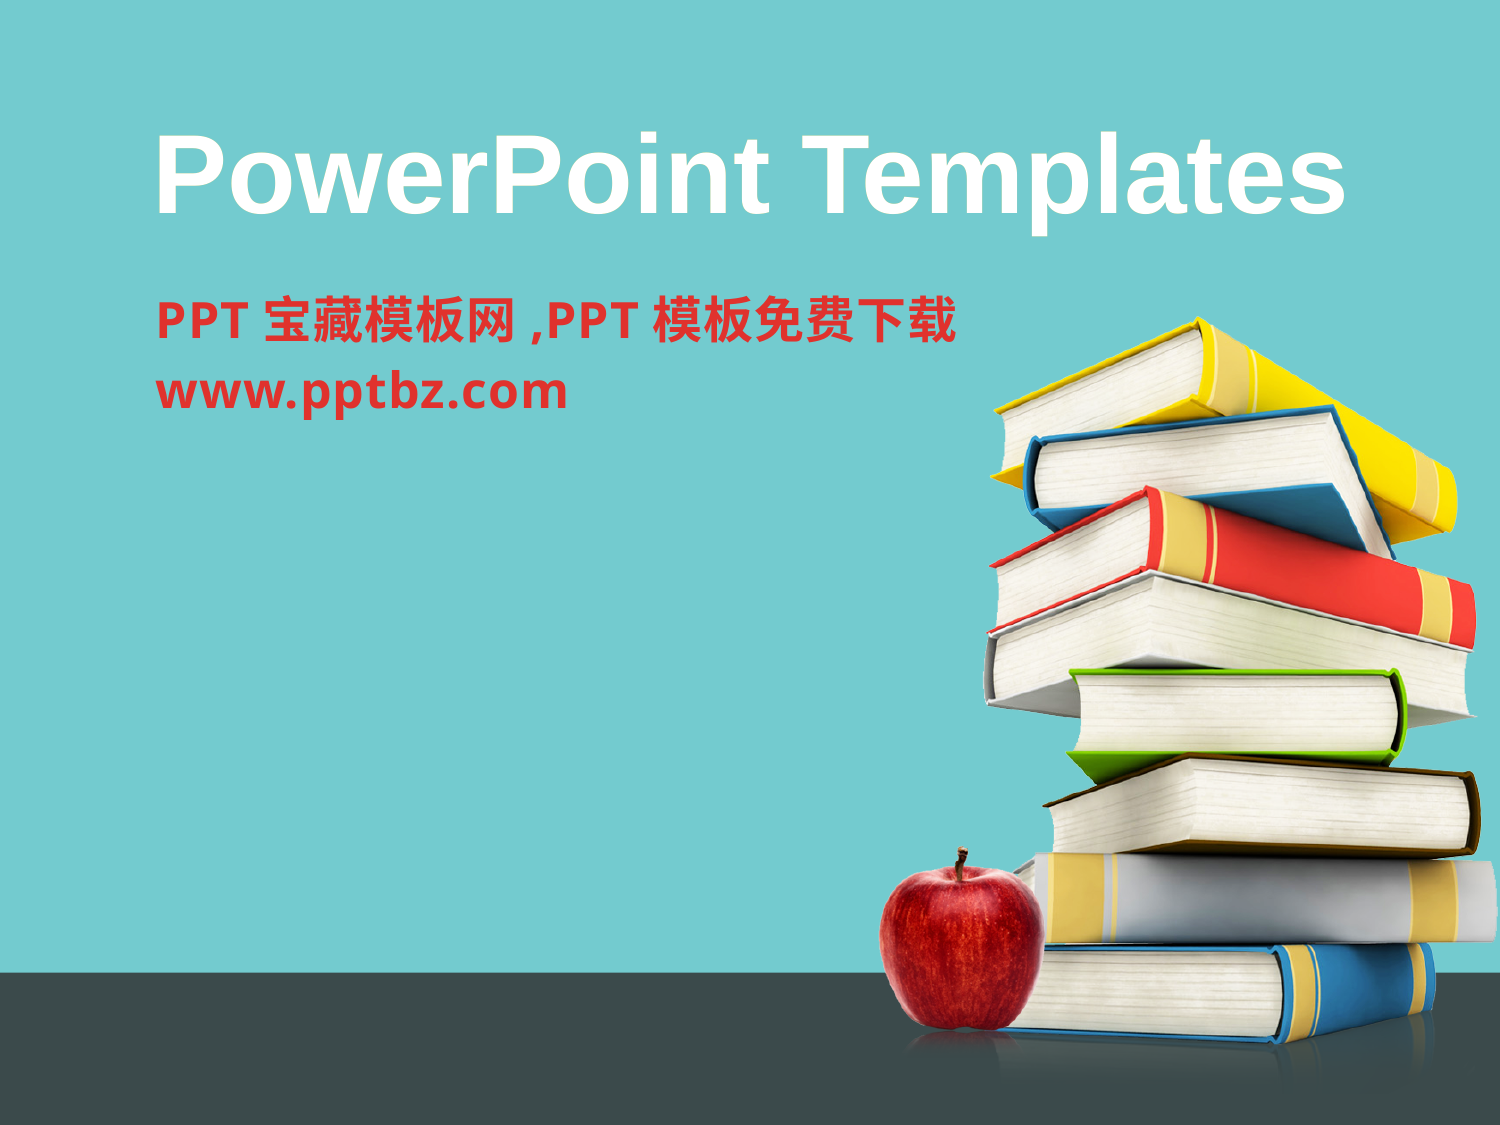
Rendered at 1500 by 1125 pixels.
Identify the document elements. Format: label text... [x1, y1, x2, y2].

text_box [131, 93, 1372, 246]
picture [878, 316, 1500, 1094]
list PPT宝藏模板网,PPT模板免费下载 www.pptbz.com [140, 281, 985, 505]
